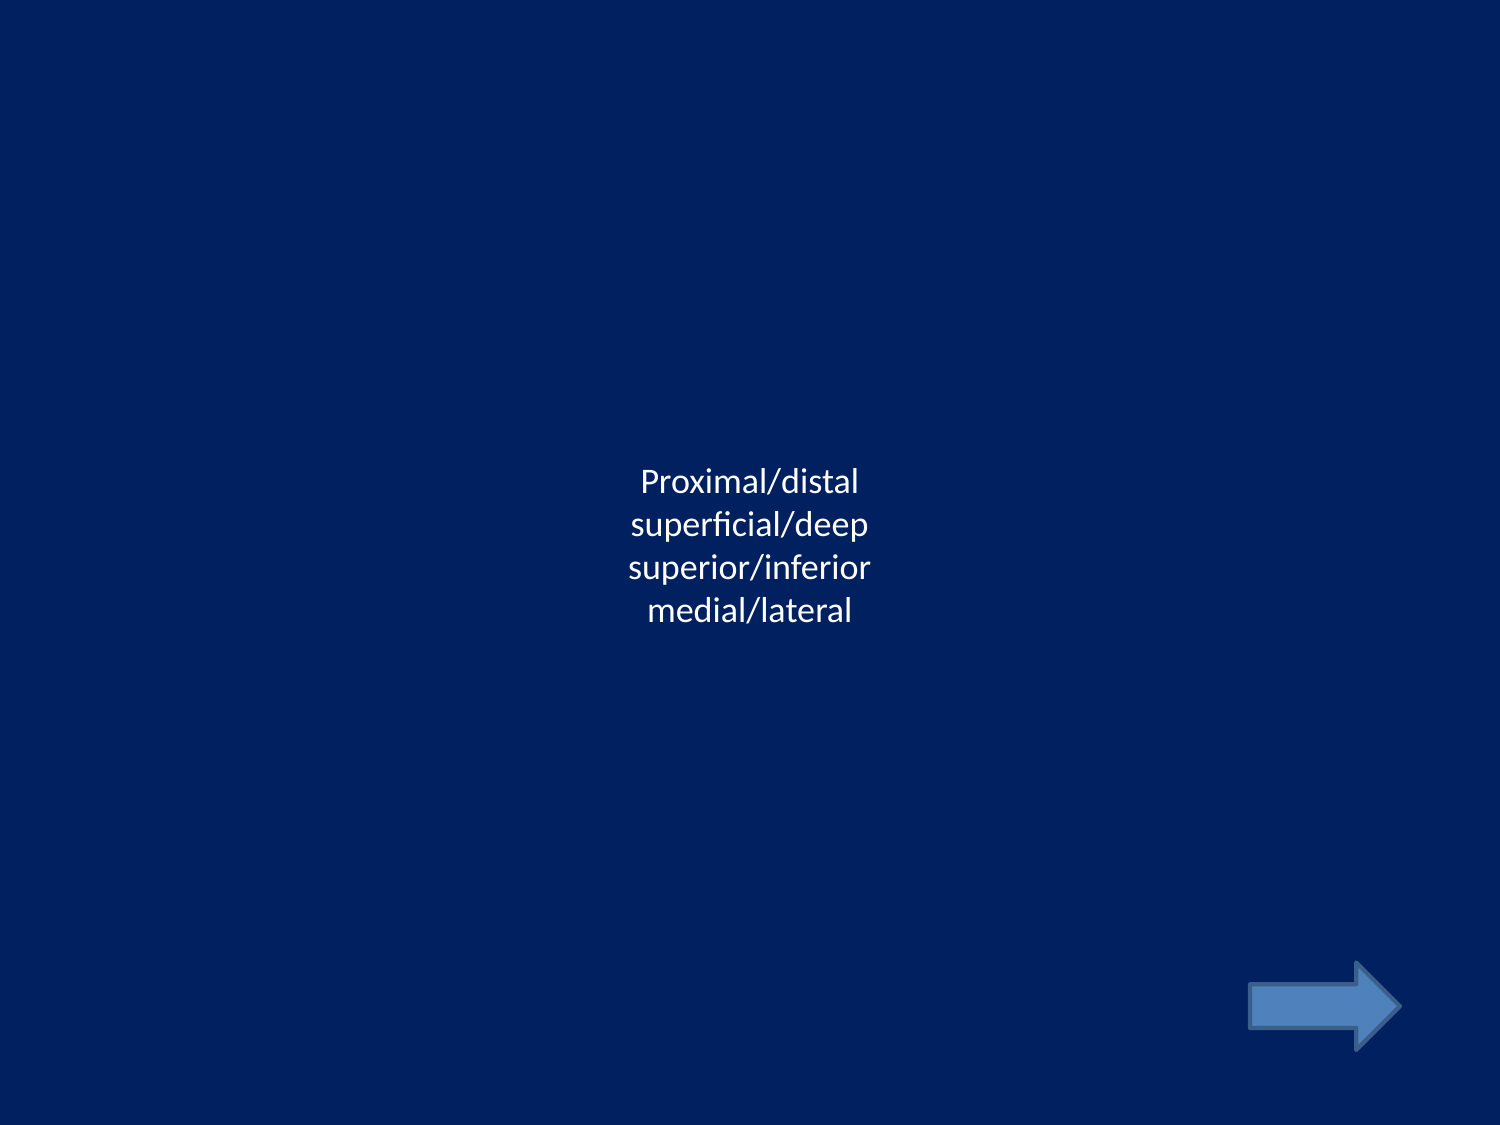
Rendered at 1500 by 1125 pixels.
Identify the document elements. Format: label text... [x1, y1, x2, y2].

title Proximal/distal superficial/deep superior/inferior medial/lateral [75, 450, 1425, 638]
text_box [1247, 960, 1403, 1052]
